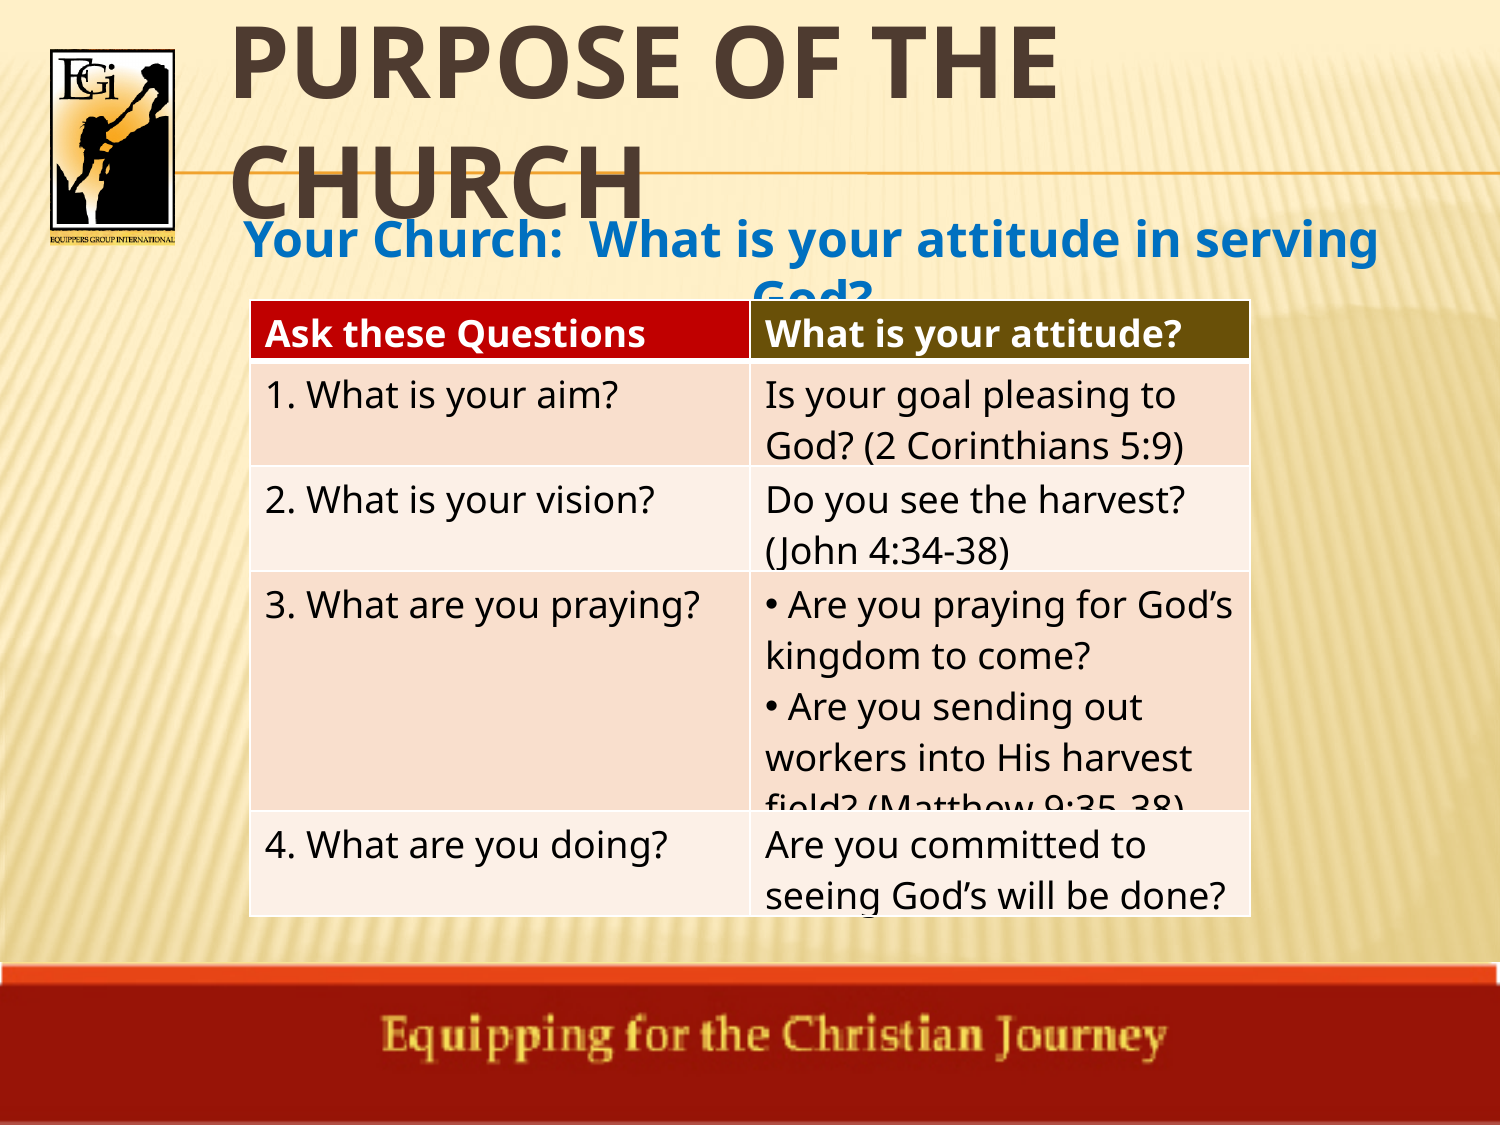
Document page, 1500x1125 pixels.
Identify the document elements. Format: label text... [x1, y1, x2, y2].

table_cell 3. What are you praying? [251, 572, 749, 810]
picture [49, 49, 176, 246]
table_cell Do you see the harvest? (John 4:34-38) [751, 467, 1249, 570]
picture [0, 962, 1500, 1125]
table_cell Is your goal pleasing to God? (2 Corinthians 5:9) [751, 364, 1249, 465]
table_cell 2. What is your vision? [251, 467, 749, 570]
text_box Your Church: What is your attitude in serving God? [187, 199, 1438, 335]
table_cell Are you praying for God’s kingdom to come? Are you sending out workers into His harvest field? (Matthew 9:35-38) [751, 572, 1249, 810]
table_cell Are you committed to seeing God’s will be done? [751, 812, 1249, 915]
table_header What is your attitude? [751, 301, 1249, 358]
title Purpose Of The Church [212, 50, 1250, 188]
table_cell 4. What are you doing? [251, 812, 749, 915]
table_header Ask these Questions [251, 301, 749, 358]
table_cell 1. What is your aim? [251, 364, 749, 465]
